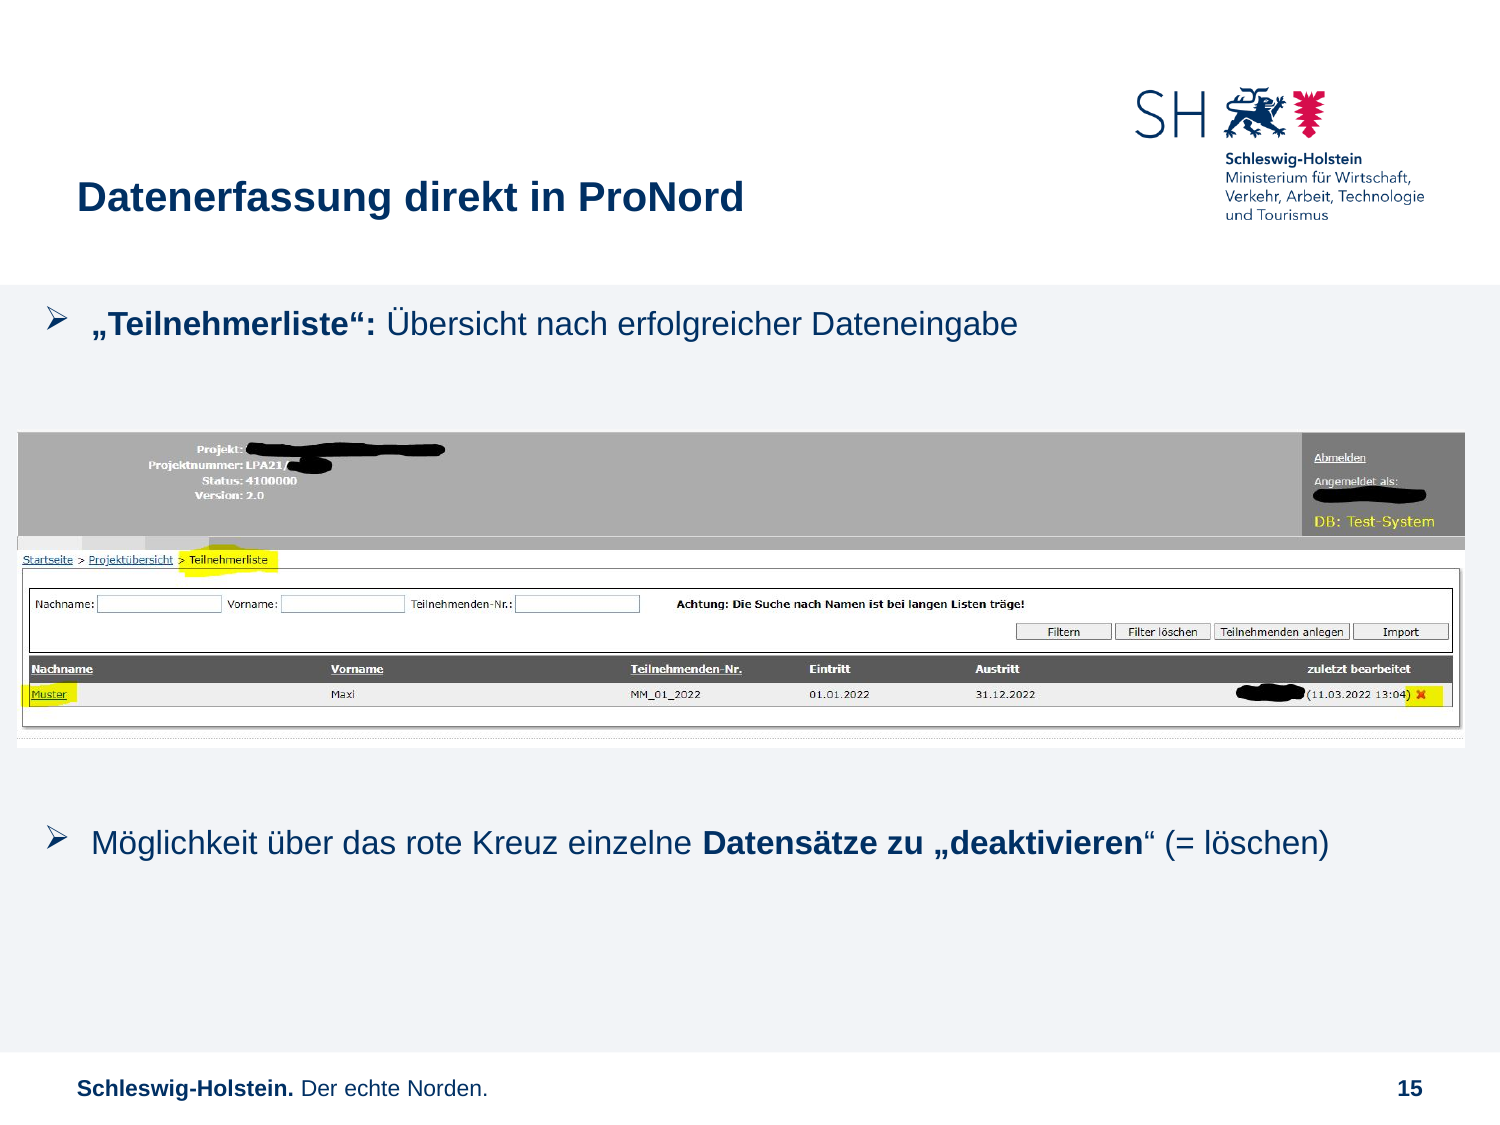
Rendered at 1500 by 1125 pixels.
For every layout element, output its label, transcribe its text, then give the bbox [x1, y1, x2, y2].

picture [1211, 87, 1424, 220]
text_box „Teilnehmerliste“: Übersicht nach erfolgreicher Dateneingabe Möglichkeit über das rote Kreuz einzelne Datensätze zu „deaktivieren“ (= löschen) [29, 255, 1437, 428]
picture [17, 429, 1465, 748]
text_box „Teilnehmerliste“: Übersicht nach erfolgreicher Dateneingabe Möglichkeit über das rote Kreuz einzelne Datensätze zu „deaktivieren“ (= löschen) [29, 756, 1437, 909]
title Datenerfassung direkt in ProNord [76, 54, 1211, 220]
